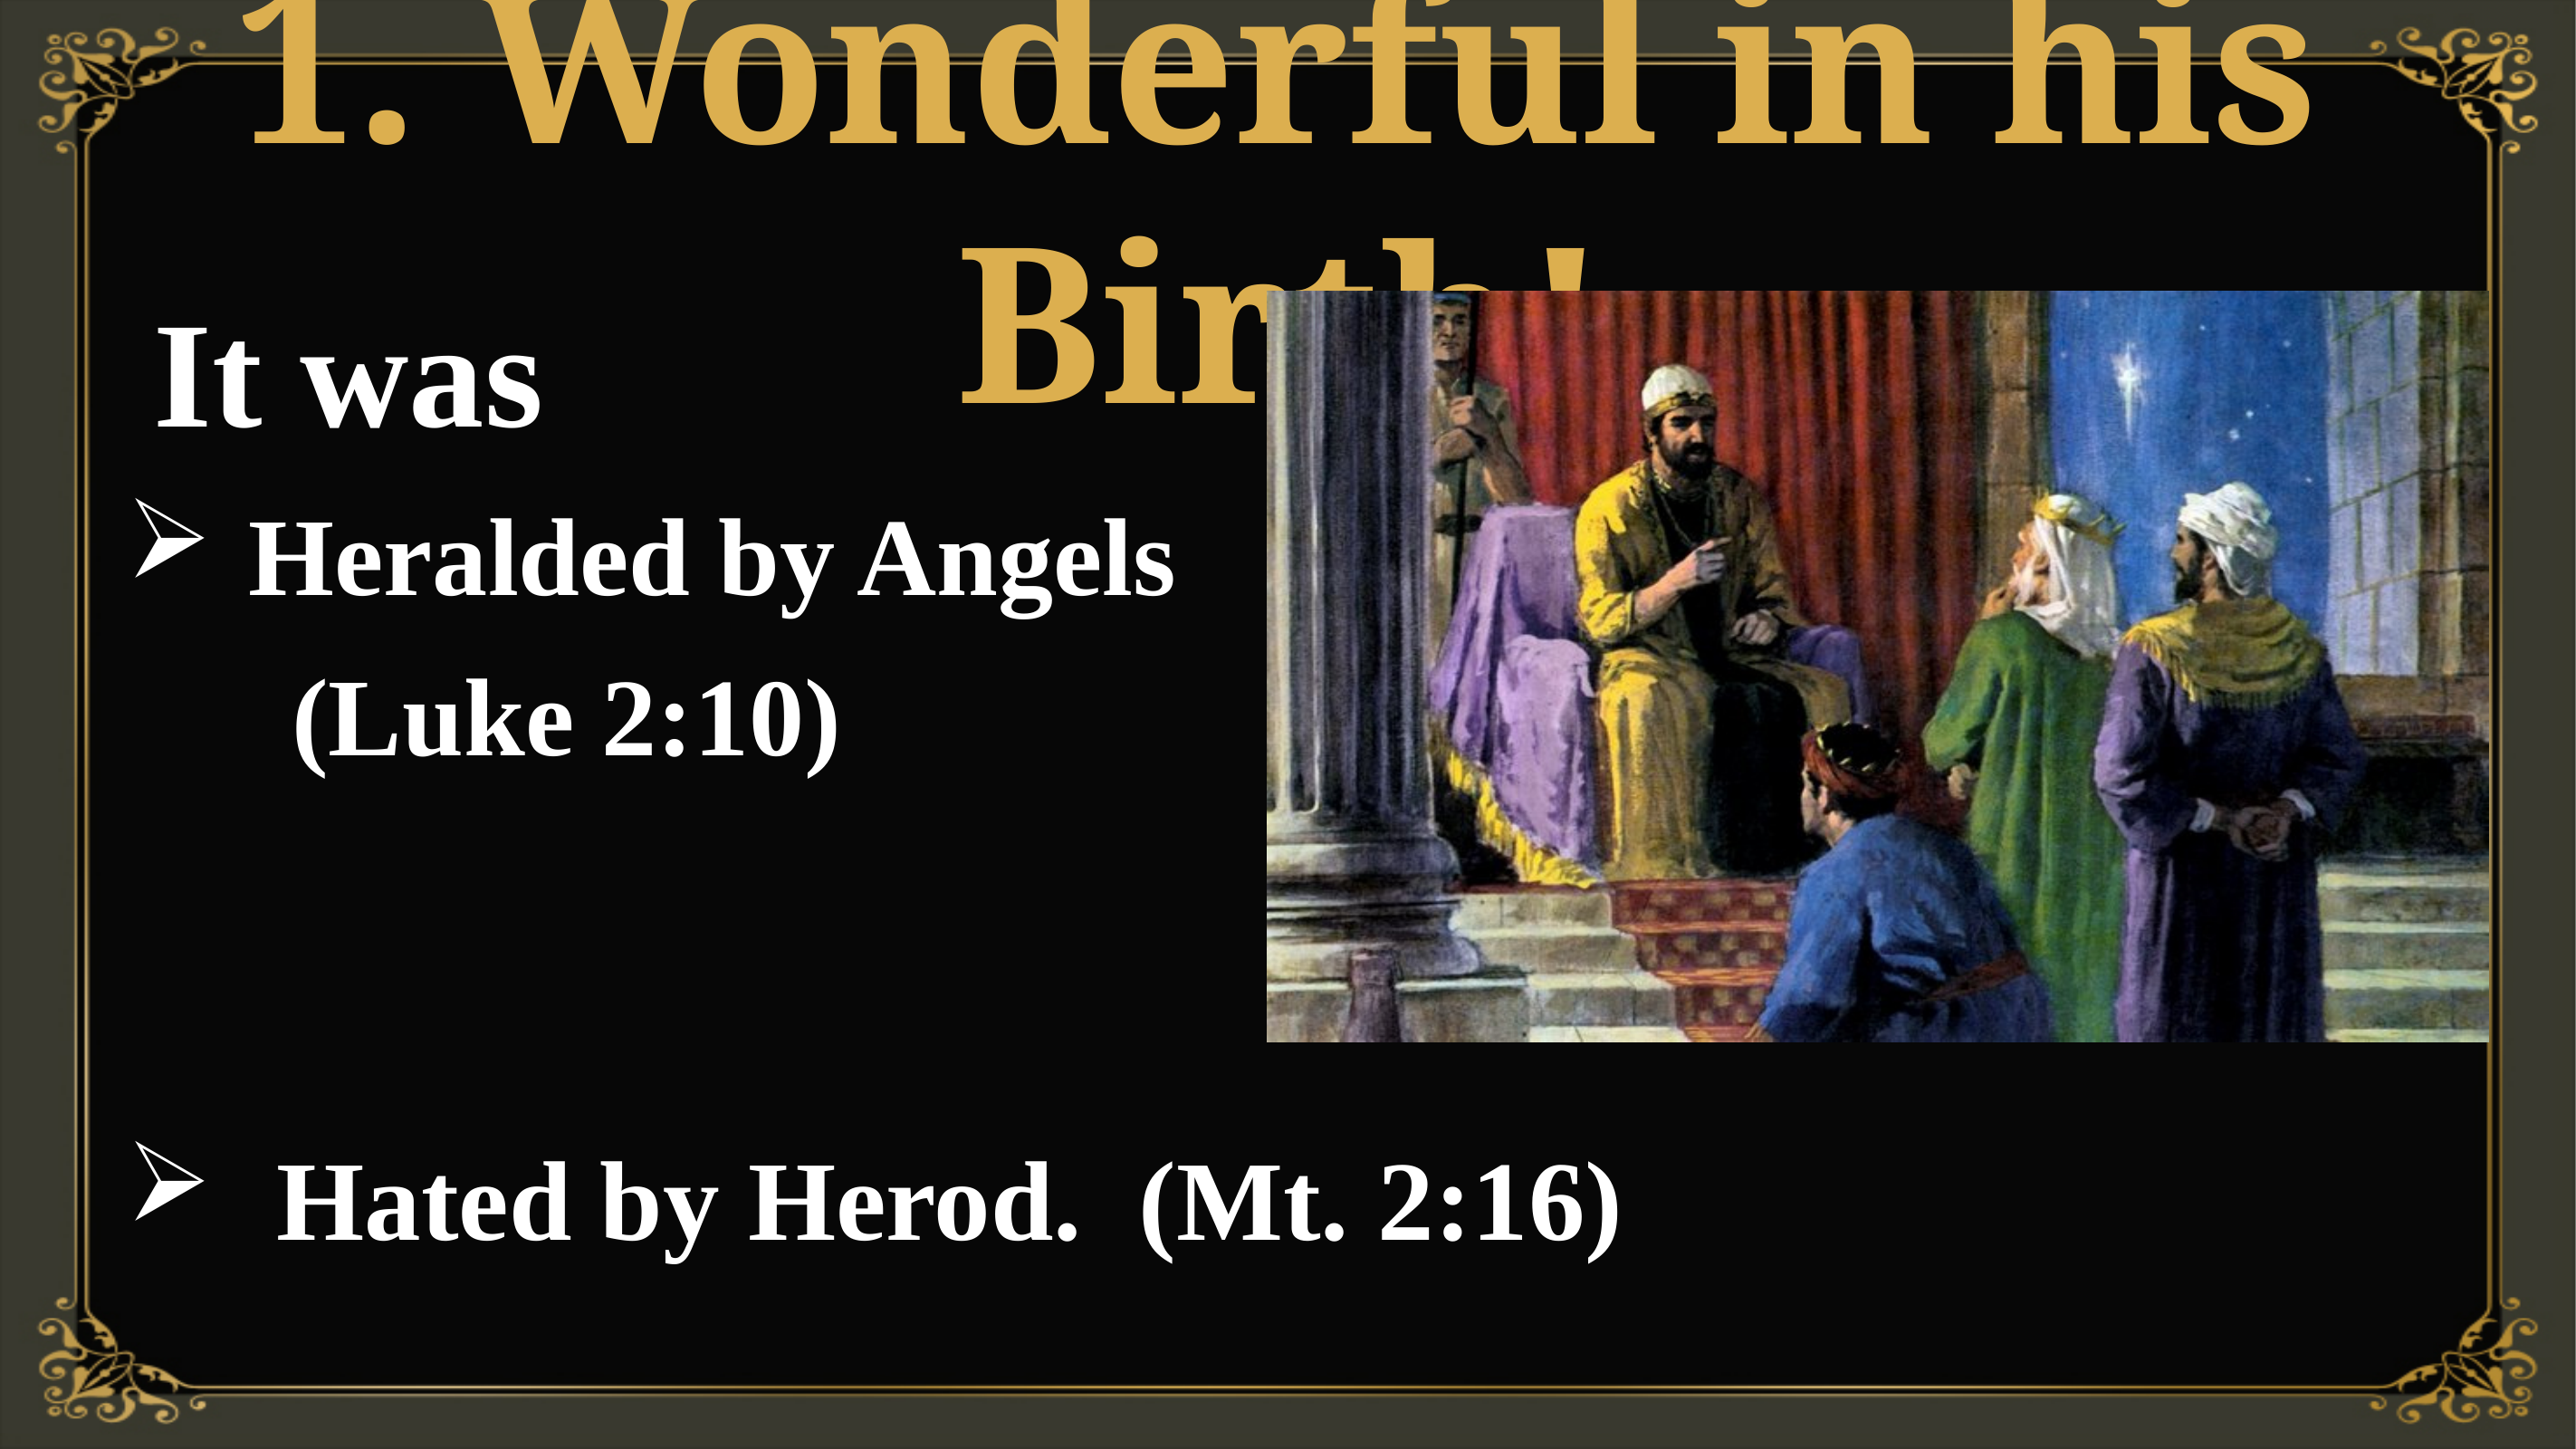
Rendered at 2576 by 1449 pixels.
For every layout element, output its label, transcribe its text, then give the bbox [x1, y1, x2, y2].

picture [0, 0, 2576, 1449]
list It was Heralded by Angels (Luke 2:10) Hated by Herod. (Mt. 2:16) [117, 268, 2517, 1348]
title 1. Wonderful in his Birth! [88, 101, 2488, 272]
